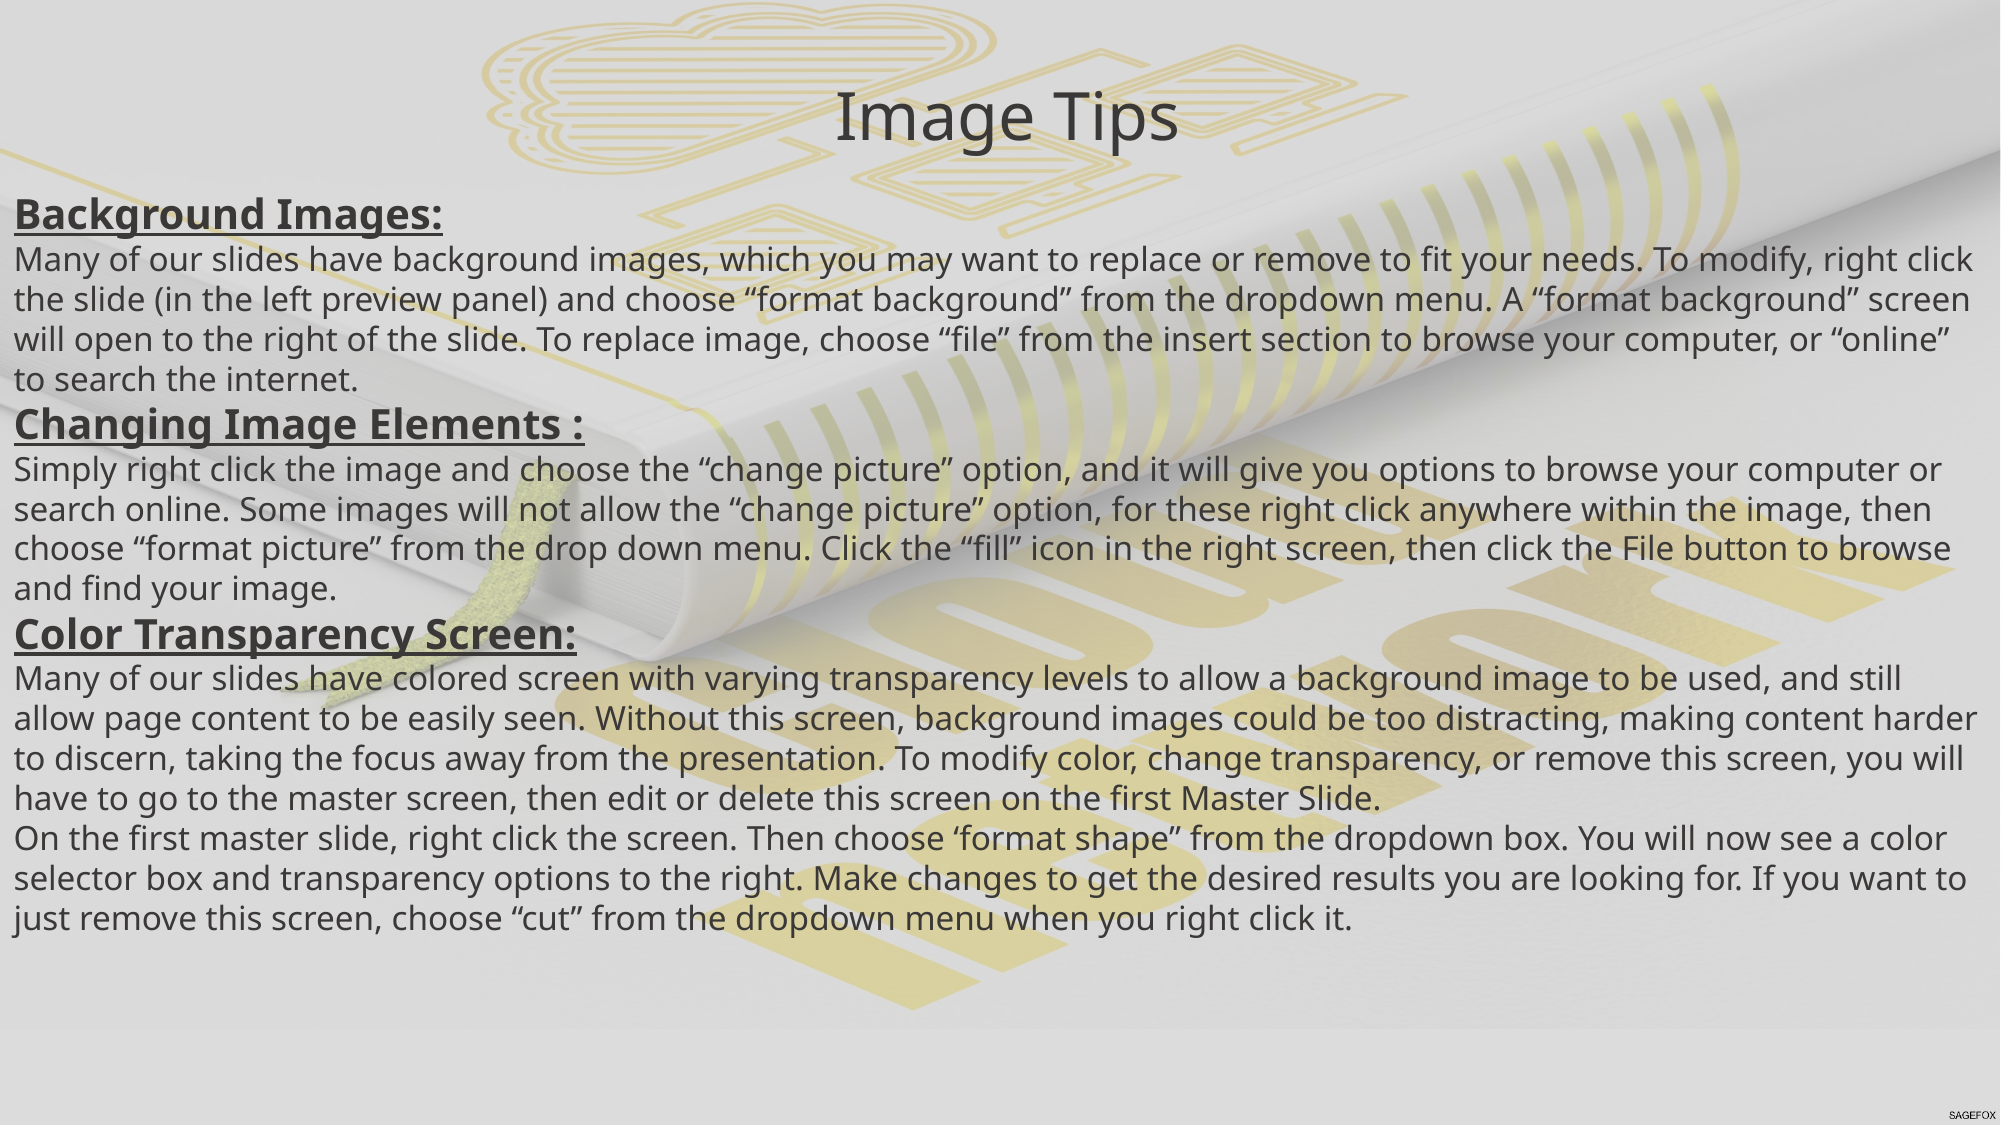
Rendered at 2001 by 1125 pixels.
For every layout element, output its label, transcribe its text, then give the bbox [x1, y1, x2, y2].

title Image Tips [597, 59, 1420, 177]
text_box Background Images: Many of our slides have background images, which you may want to replace or remove to fit your needs. To modify, right click the slide (in the left preview panel) and choose “format background” from the dropdown menu. A “format background” screen will open to the right of the slide. To replace image, choose “file” from the insert section to browse your computer, or “online” to search the internet. Changing Image Elements : Simply right click the image and choose the “change picture” option, and it will give you options to browse your computer or search online. Some images will not allow the “change picture” option, for these right click anywhere within the image, then choose “format picture” from the drop down menu. Click the “fill” icon in the right screen, then click the File button to browse and find your image. Color Transparency Screen: Many of our slides have colored screen with varying transparency levels to allow a background image to be used, and still allow page content to be easily seen. Without this screen, background images could be too distracting, making content harder to discern, taking the focus away from the presentation. To modify color, change transparency, or remove this screen, you will have to go to the master screen, then edit or delete this screen on the first Master Slide. On the first master slide, right click the screen. Then choose ‘format shape” from the dropdown box. You will now see a color selector box and transparency options to the right. Make changes to get the desired results you are looking for. If you want to just remove this screen, choose “cut” from the dropdown menu when you right click it. [0, 0, 2000, 1125]
